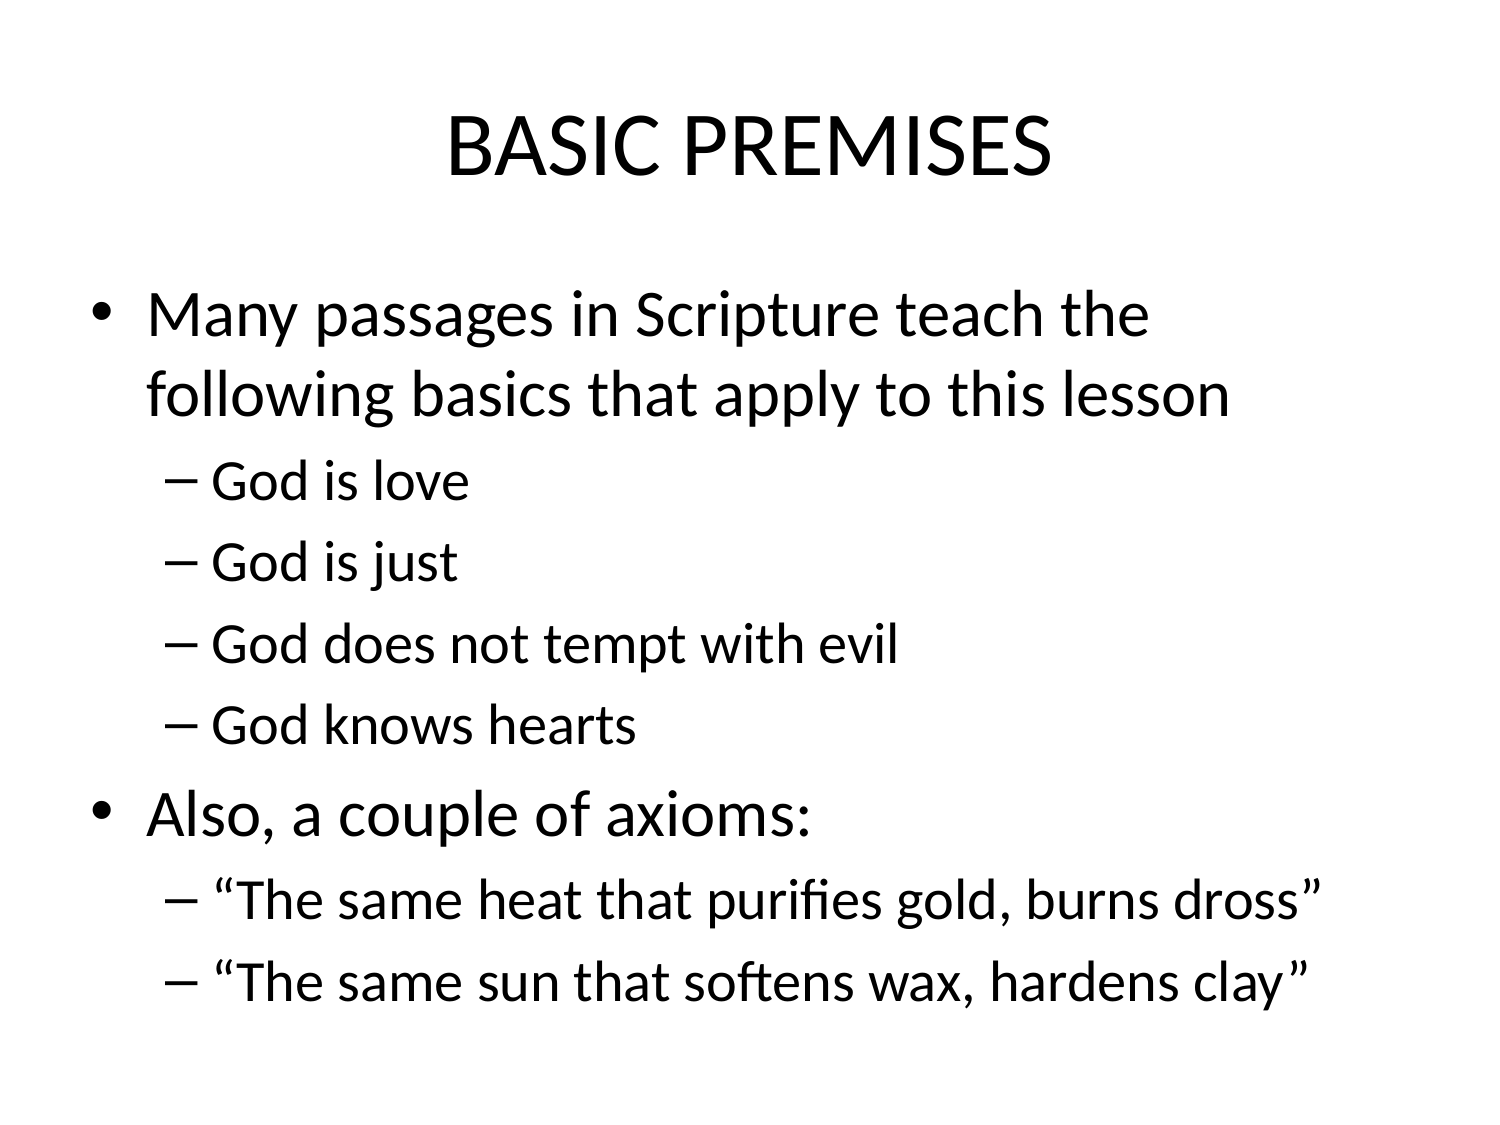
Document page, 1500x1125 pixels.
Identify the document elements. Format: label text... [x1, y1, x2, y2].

list Many passages in Scripture teach the following basics that apply to this lesson God is love God is just God does not tempt with evil God knows hearts Also, a couple of axioms: “The same heat that purifies gold, burns dross” “The same sun that softens wax, hardens clay” [75, 262, 1425, 1100]
title BASIC PREMISES [75, 45, 1425, 233]
